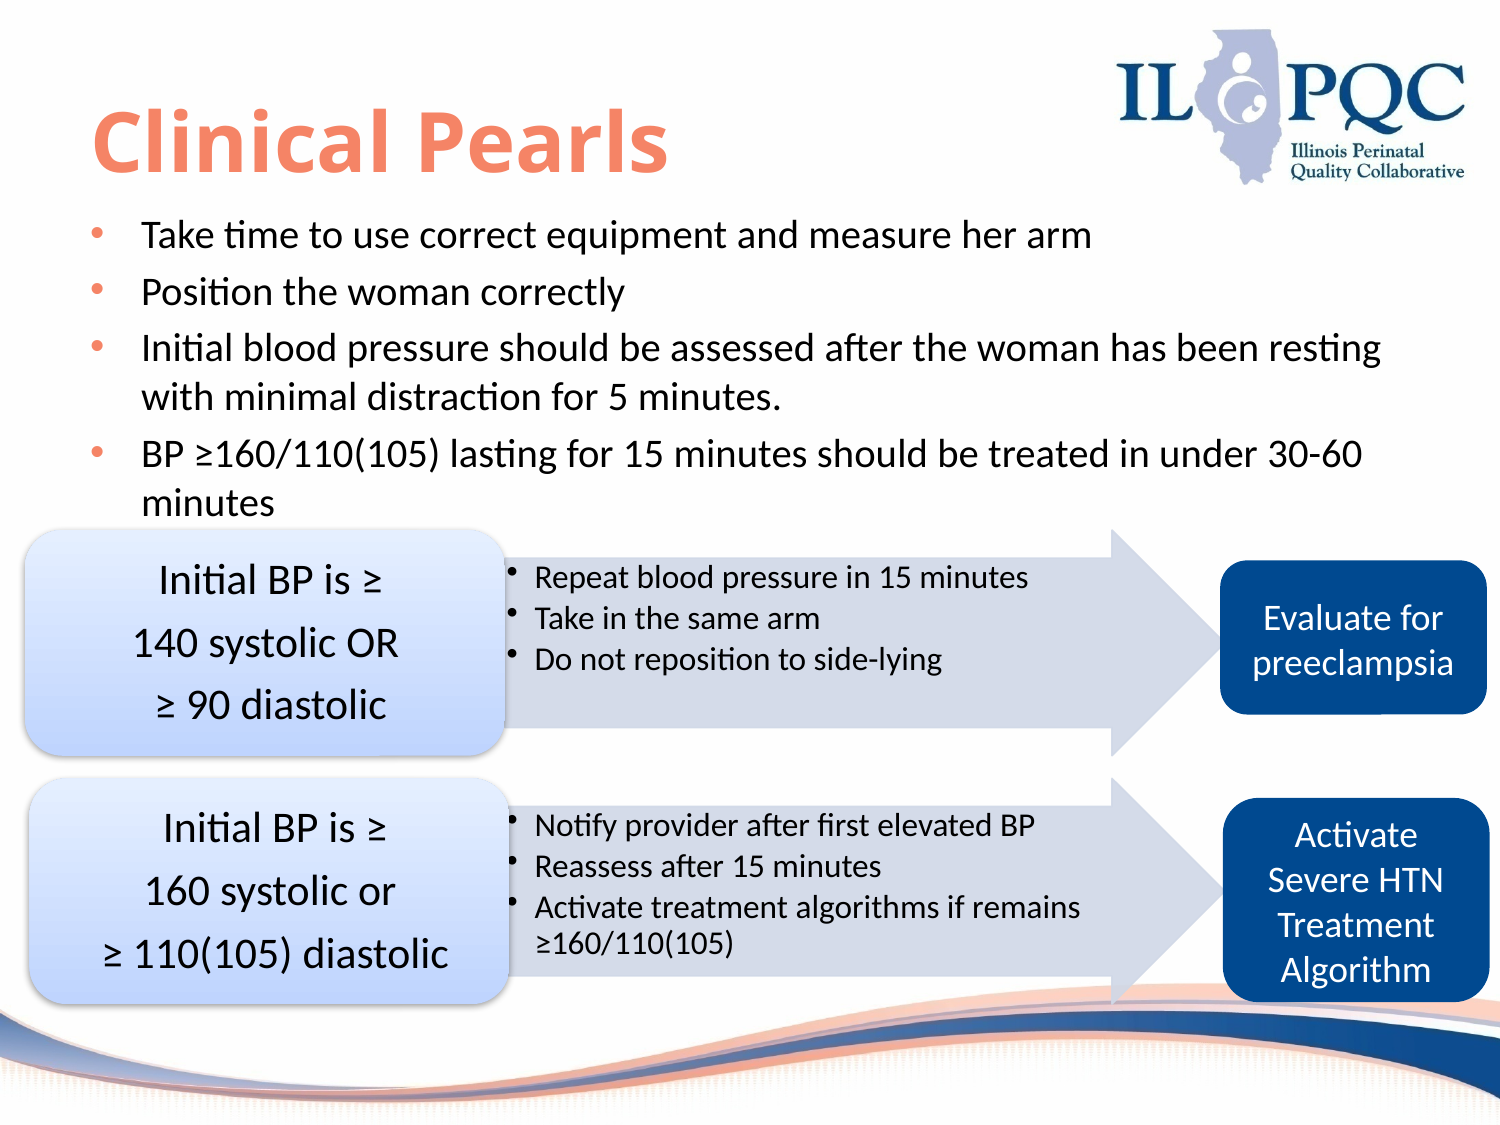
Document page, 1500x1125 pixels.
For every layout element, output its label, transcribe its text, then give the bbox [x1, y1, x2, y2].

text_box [24, 529, 1226, 1005]
text_box Evaluate for preeclampsia [1229, 560, 1487, 715]
title Clinical Pearls [75, 45, 1425, 200]
picture [0, 0, 1500, 1125]
list Take time to use correct equipment and measure her arm Position the woman correctly Initial blood pressure should be assessed after the woman has been resting with minimal distraction for 5 minutes. BP ≥160/110(105) lasting for 15 minutes should be treated in under 30-60 minutes [75, 200, 1425, 538]
text_box Activate Severe HTN Treatment Algorithm [1229, 797, 1490, 1003]
